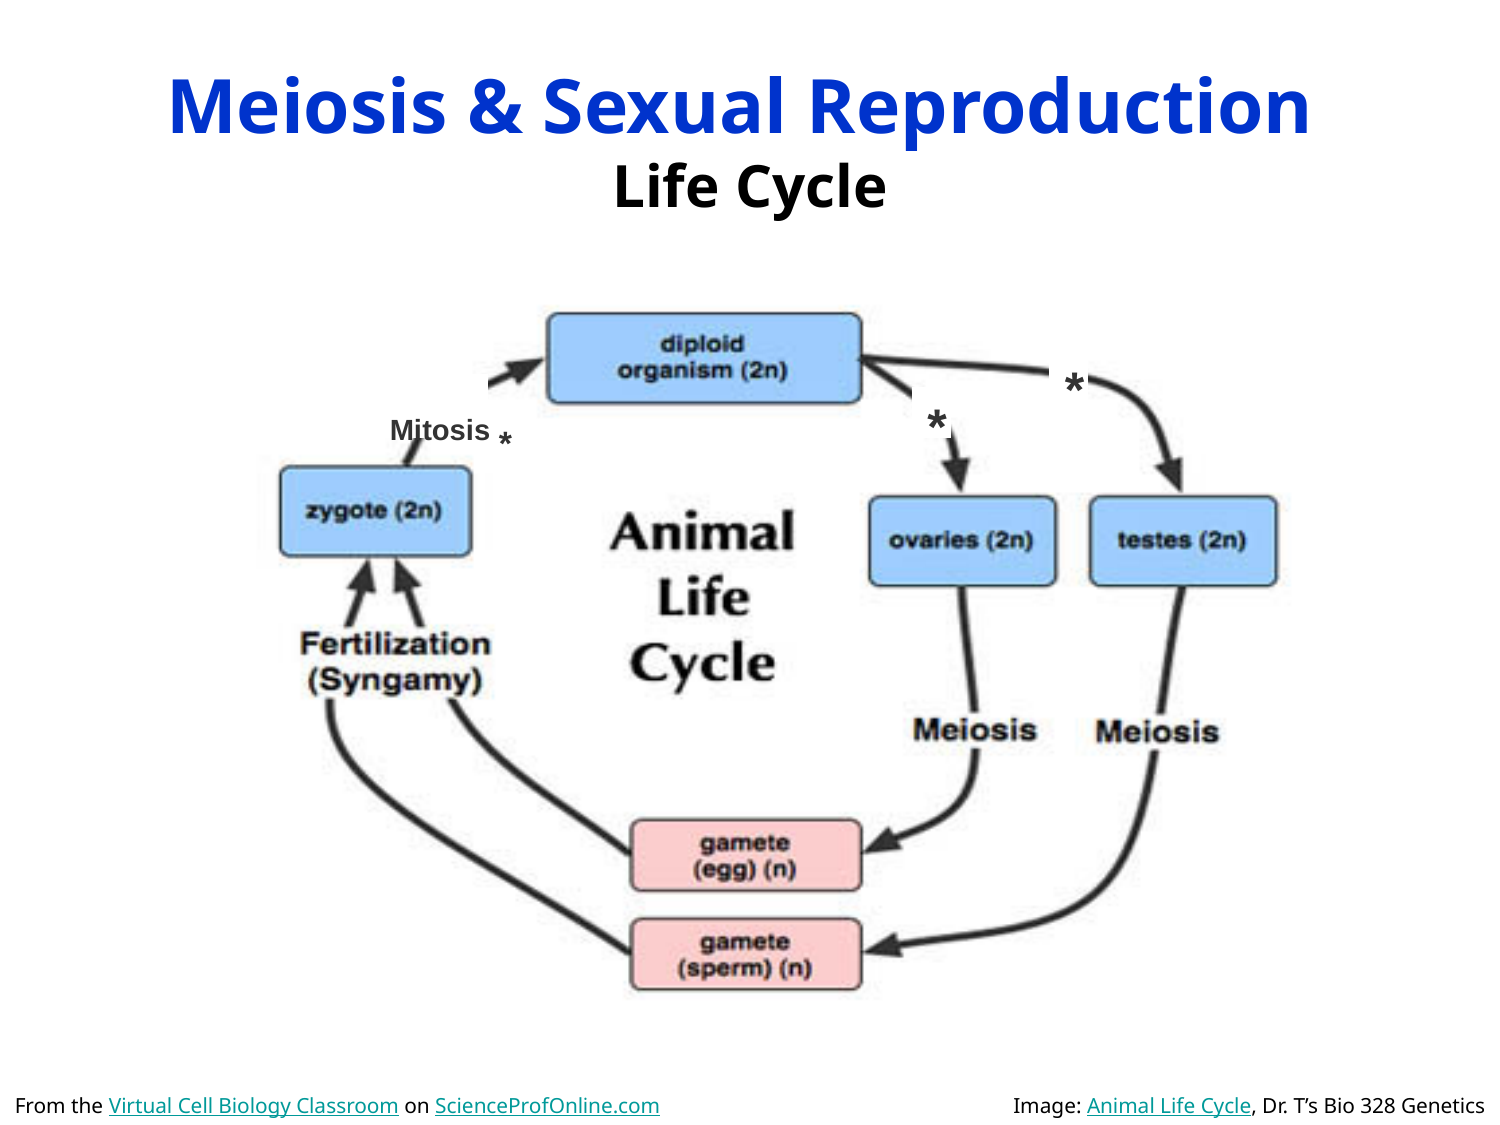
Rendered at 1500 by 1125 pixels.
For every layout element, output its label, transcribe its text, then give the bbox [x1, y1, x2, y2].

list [237, 287, 1313, 1038]
title Meiosis & Sexual Reproduction Life Cycle [75, 45, 1425, 233]
text_box From the Virtual Cell Biology Classroom on ScienceProfOnline.com [0, 1084, 763, 1125]
text_box Image: Animal Life Cycle, Dr. T’s Bio 328 Genetics [950, 1084, 1500, 1125]
